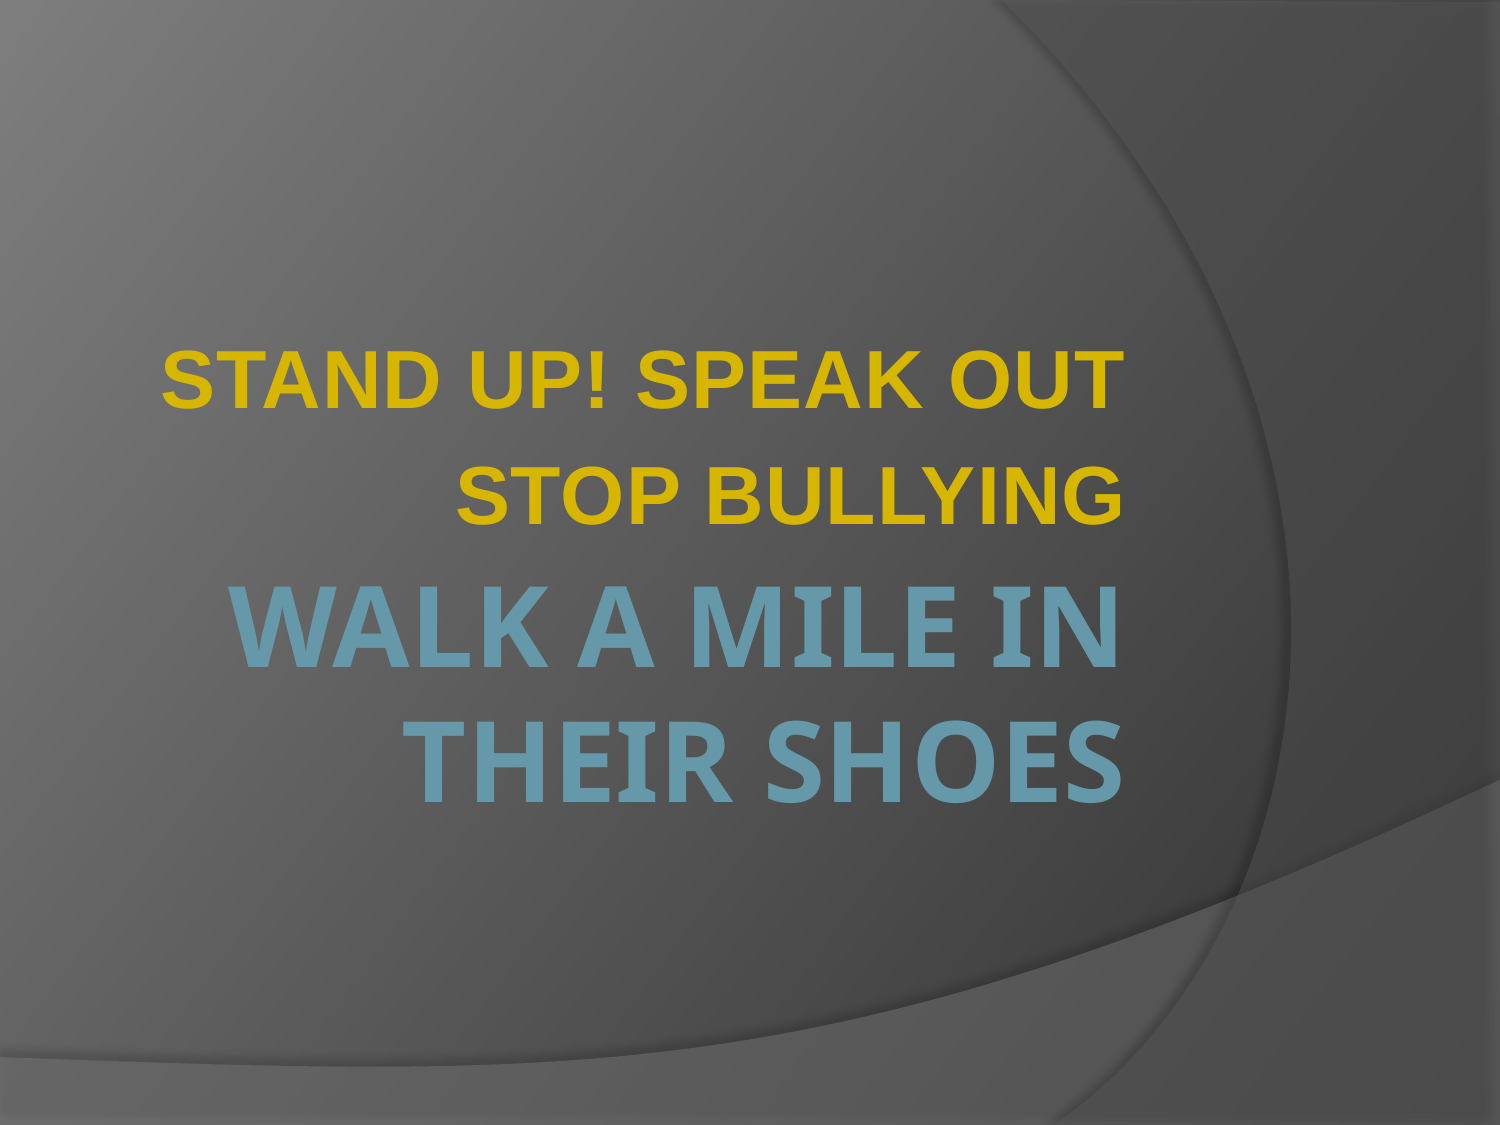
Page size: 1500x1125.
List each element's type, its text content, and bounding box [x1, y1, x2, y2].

title WALK A MILE IN THEir SHOES [70, 547, 1134, 925]
subtitle STAND UP! SPEAK OUT STOP BULLYING [71, 253, 1134, 541]
